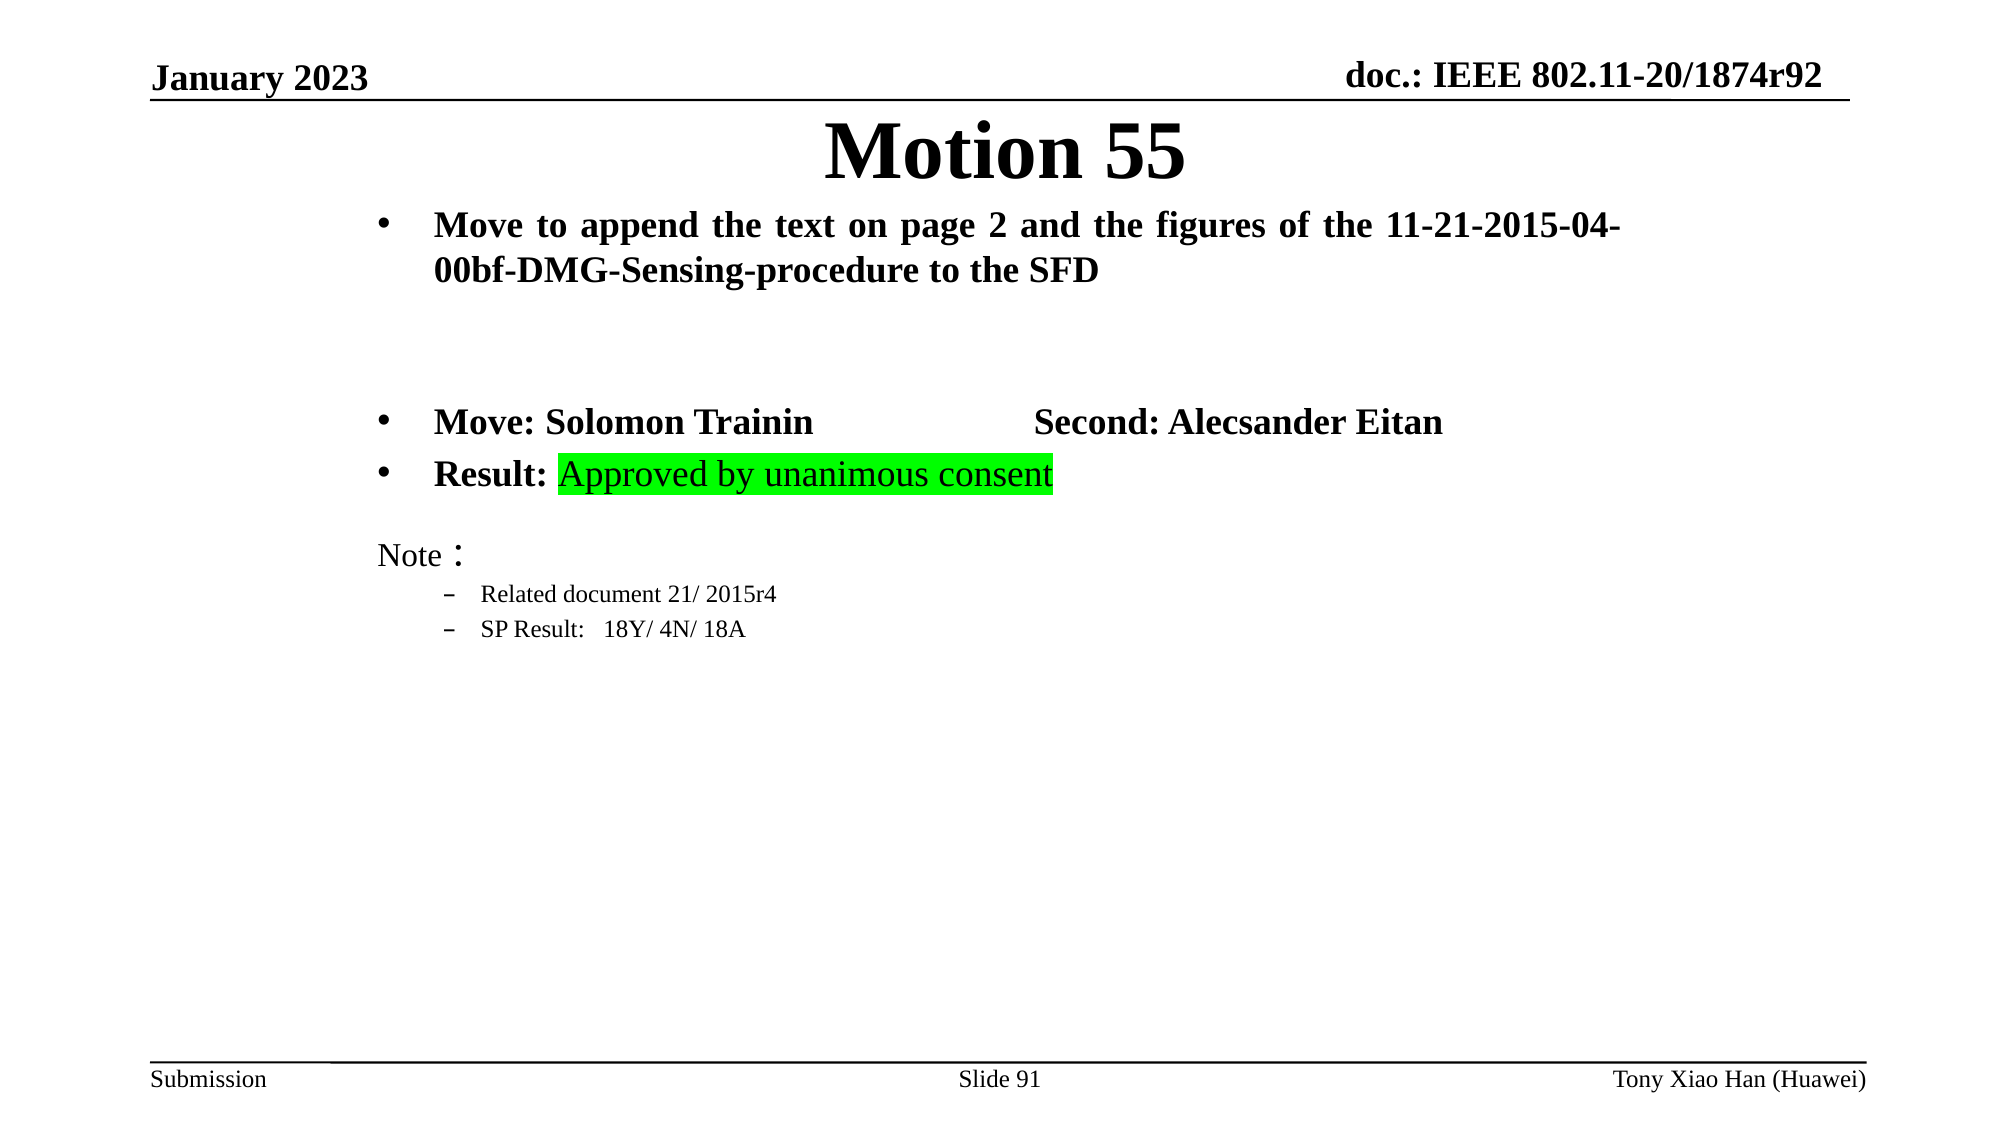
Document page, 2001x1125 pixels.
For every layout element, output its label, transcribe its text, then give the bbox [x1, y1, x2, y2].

text_box Move to append the text on page 2 and the figures of the 11-21-2015-04-00bf-DMG-Sensing-procedure to the SFD Move: Solomon Trainin Second: Alecsander Eitan Result: Approved by unanimous consent Note： Related document 21/ 2015r4 SP Result: 18Y/ 4N/ 18A [362, 162, 1638, 850]
text_box Motion 55 [368, 87, 1644, 225]
